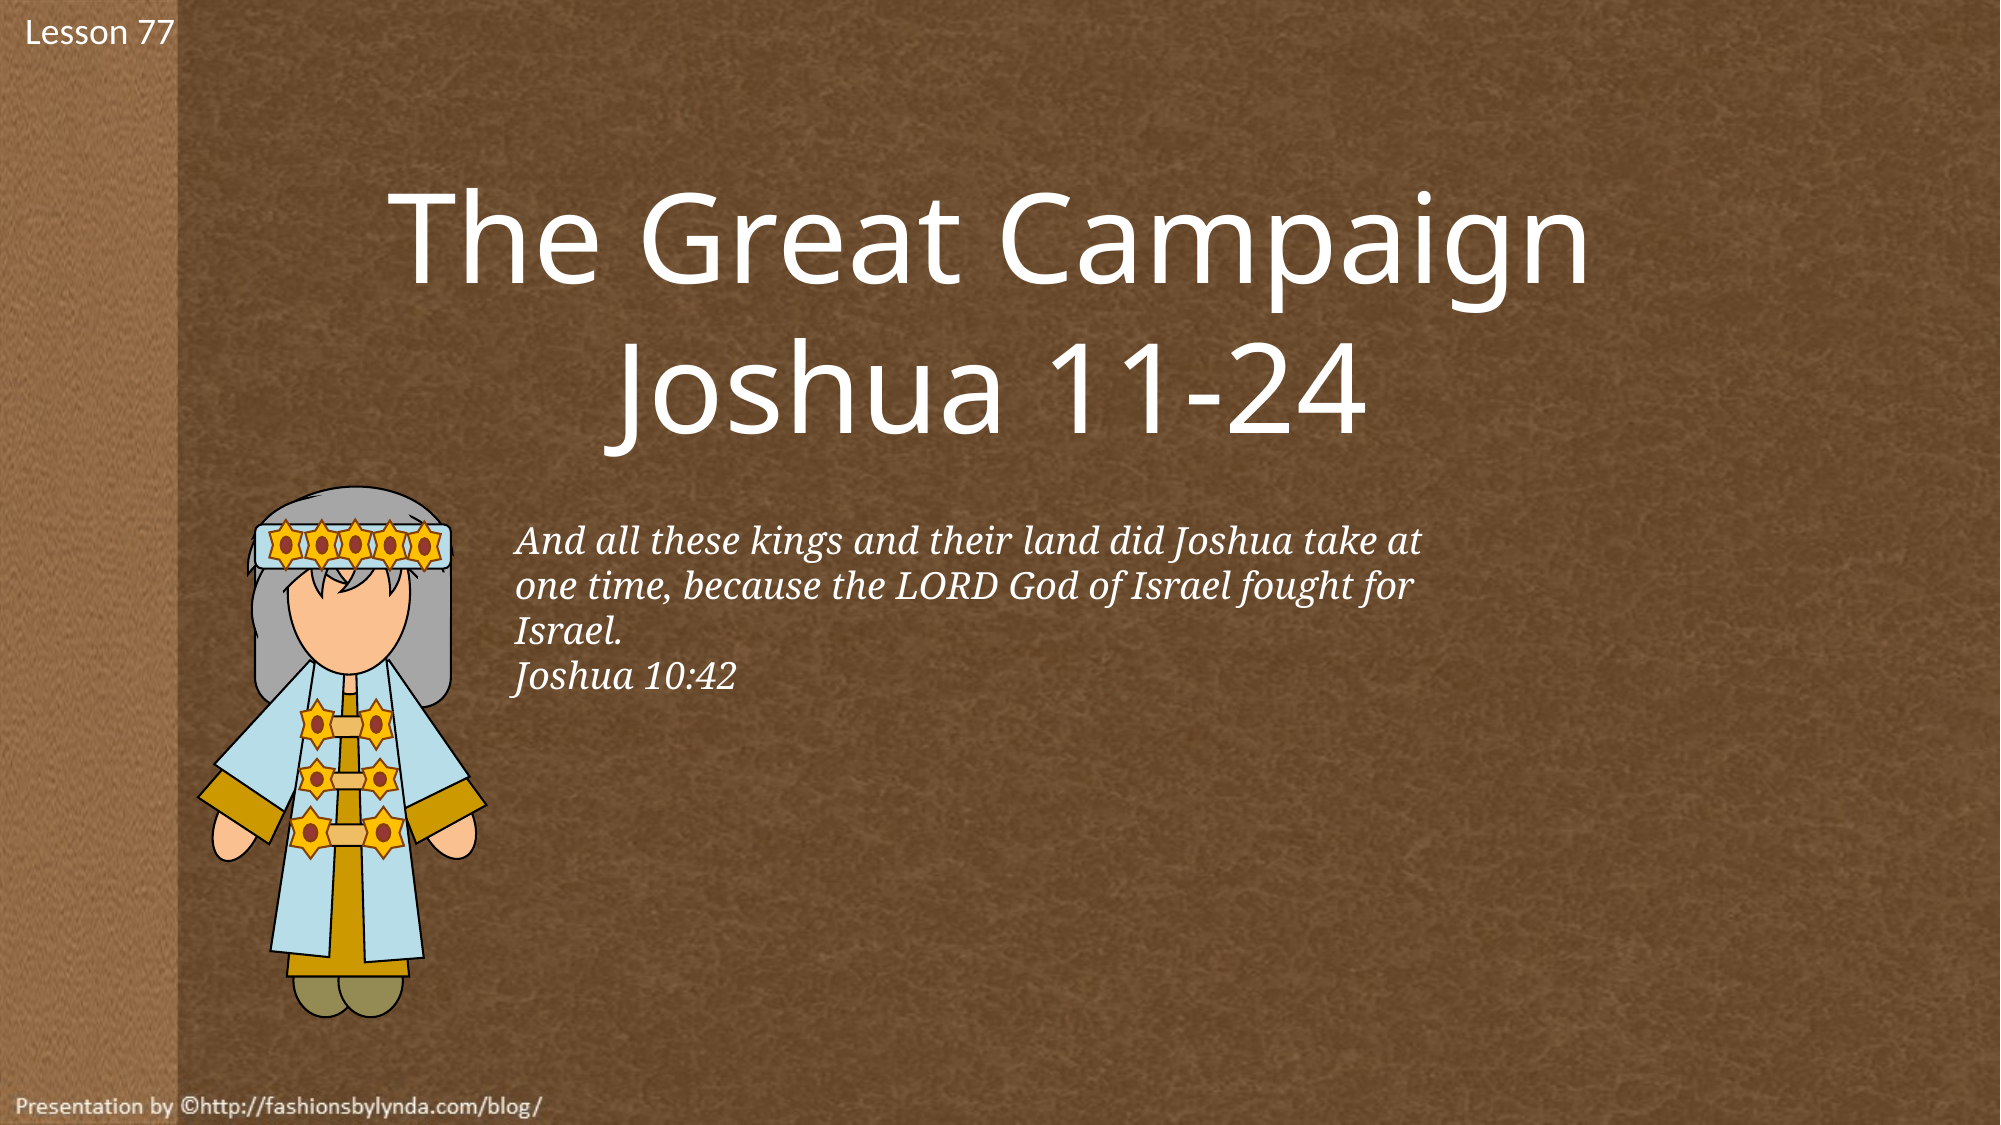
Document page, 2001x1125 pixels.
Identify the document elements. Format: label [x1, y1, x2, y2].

text_box [215, 486, 473, 1018]
picture [0, 0, 2000, 1125]
